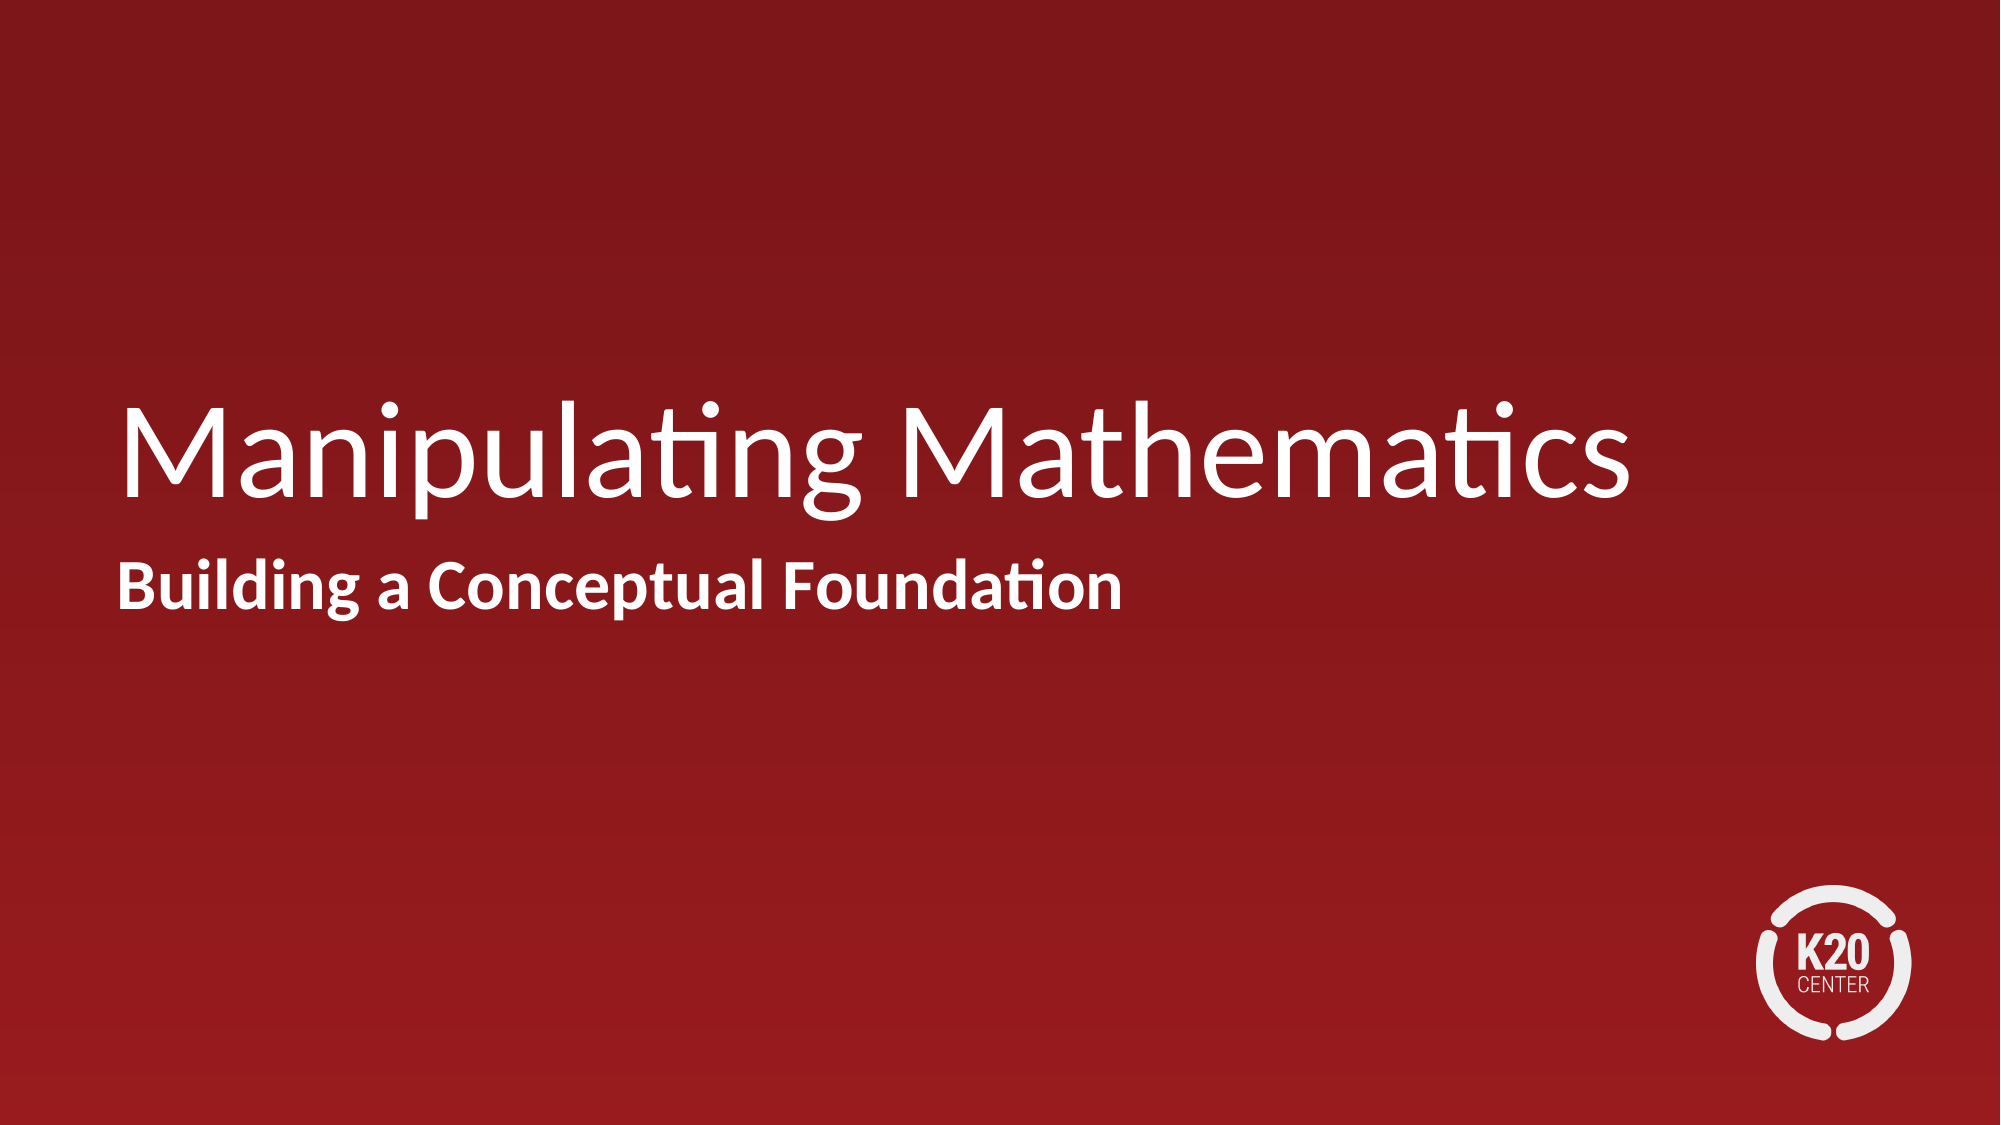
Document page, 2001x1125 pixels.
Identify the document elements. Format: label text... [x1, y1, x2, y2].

subtitle Building a Conceptual Foundation [116, 529, 1835, 942]
title Manipulating Mathematics [116, 224, 1834, 525]
